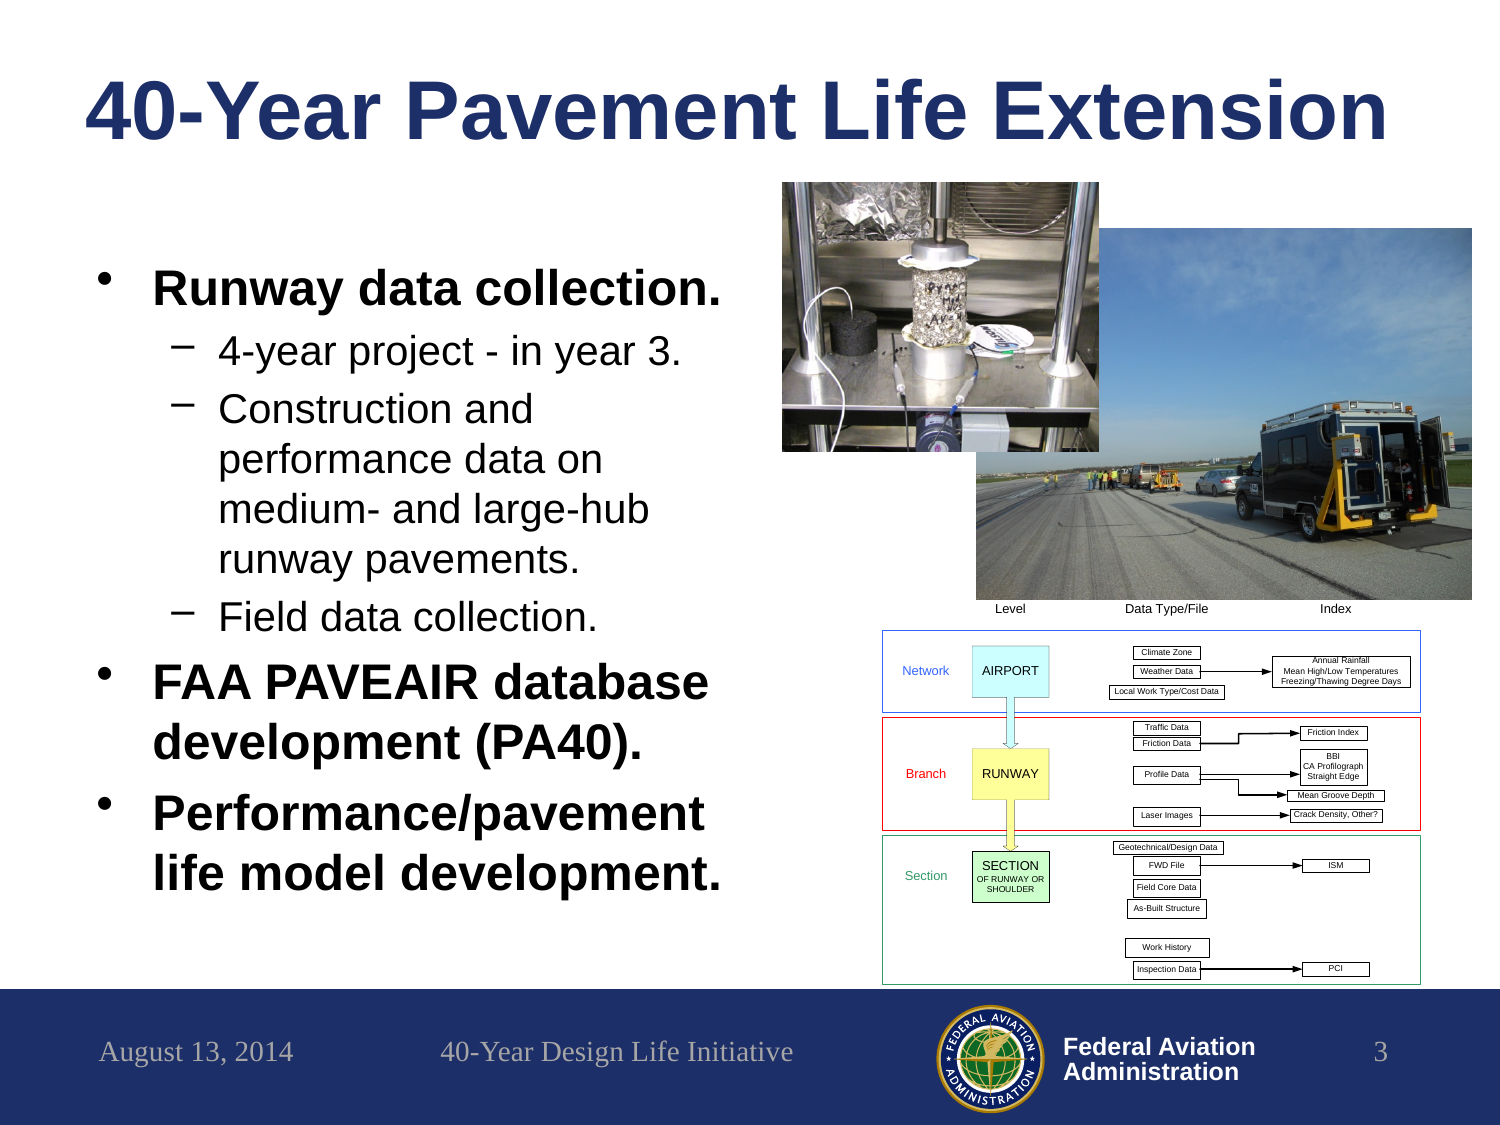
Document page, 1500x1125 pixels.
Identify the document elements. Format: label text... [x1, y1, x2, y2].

picture [880, 598, 1423, 987]
slide_number 3 [1091, 1025, 1404, 1100]
picture [782, 181, 1100, 452]
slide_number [83, 1025, 369, 1100]
title 40-Year Pavement Life Extension [70, 56, 1461, 157]
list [976, 228, 1472, 601]
footer 40-Year Design Life Initiative [379, 1025, 855, 1100]
list Runway data collection. 4-year project - in year 3. Construction and performance data on medium- and large-hub runway pavements. Field data collection. FAA PAVEAIR database development (PA40). Performance/pavement life model development. [81, 247, 752, 968]
